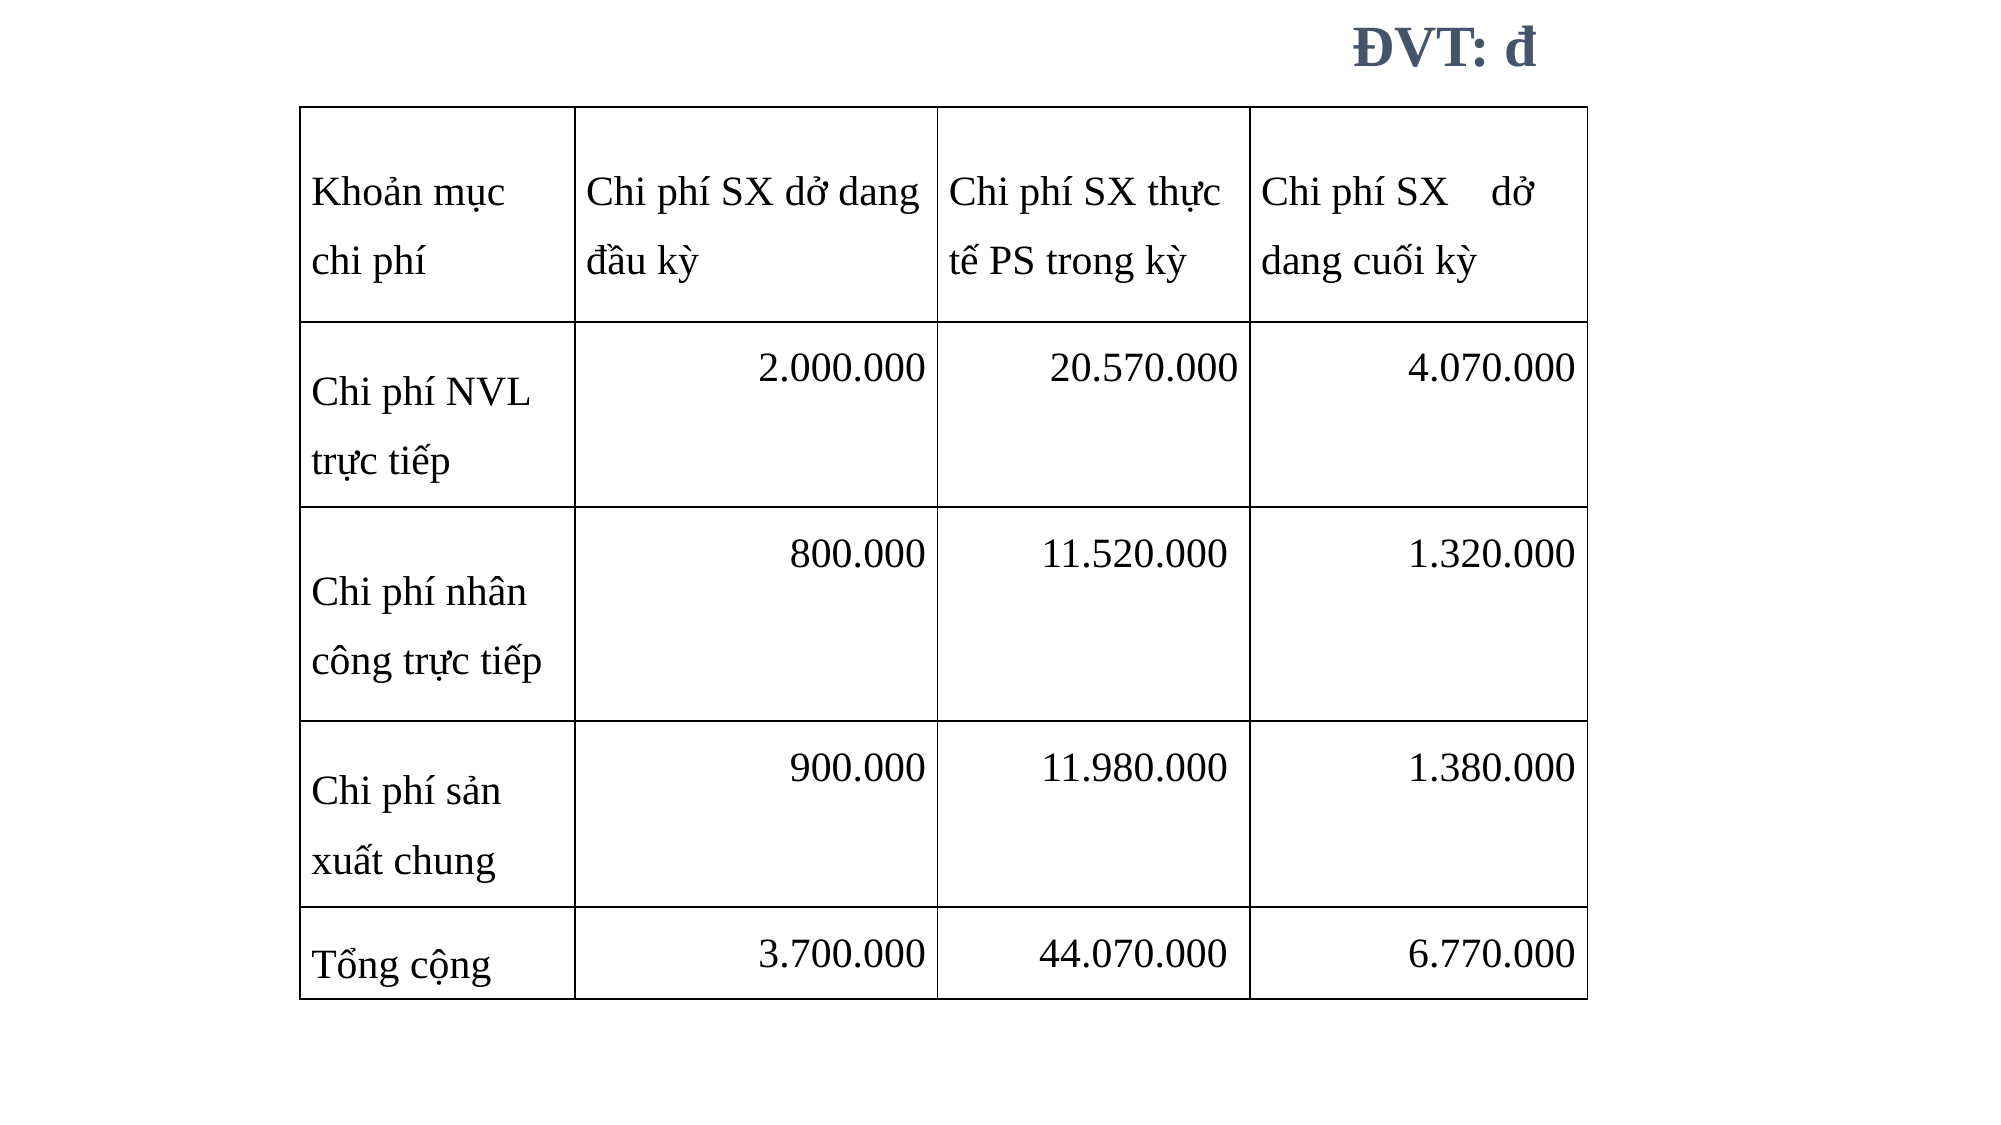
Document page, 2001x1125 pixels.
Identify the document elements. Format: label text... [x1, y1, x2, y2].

table_cell 4.070.000 [1251, 323, 1587, 506]
table_cell Chi phí NVL trực tiếp [301, 323, 574, 506]
table_header Khoản mục chi phí [301, 108, 574, 321]
text_box ĐVT: đ [1337, 0, 1588, 85]
table_cell 900.000 [576, 722, 937, 906]
table_cell 3.700.000 [576, 908, 937, 998]
table_cell 1.380.000 [1251, 722, 1587, 906]
table_cell 20.570.000 [938, 323, 1249, 506]
table_header Chi phí SX dở dang đầu kỳ [576, 108, 937, 321]
table_header Chi phí SX dở dang cuối kỳ [1251, 108, 1587, 321]
table_cell 44.070.000 [938, 908, 1249, 998]
table_cell Tổng cộng [301, 908, 574, 998]
table_cell 1.320.000 [1251, 508, 1587, 720]
table_header Chi phí SX thực tế PS trong kỳ [938, 108, 1249, 321]
table_cell 2.000.000 [576, 323, 937, 506]
table_cell Chi phí nhân công trực tiếp [301, 508, 574, 720]
table_cell 6.770.000 [1251, 908, 1587, 998]
table_cell 11.520.000 [938, 508, 1249, 720]
table_cell 800.000 [576, 508, 937, 720]
table_cell Chi phí sản xuất chung [301, 722, 574, 906]
table_cell 11.980.000 [938, 722, 1249, 906]
